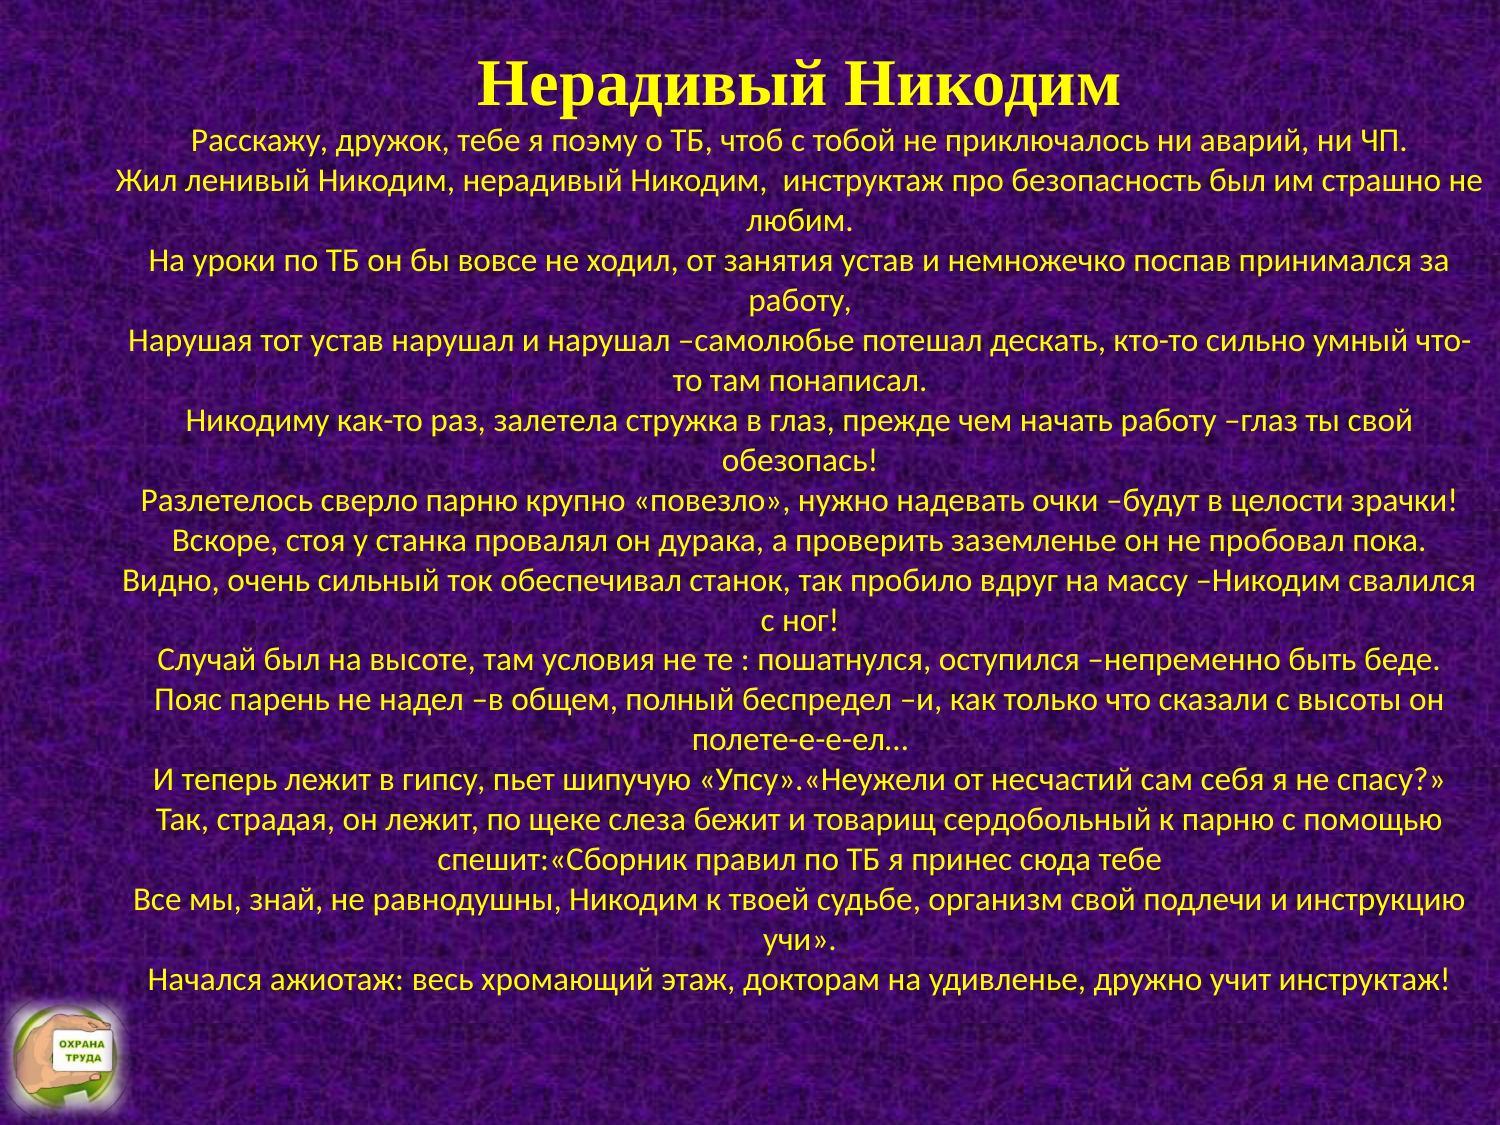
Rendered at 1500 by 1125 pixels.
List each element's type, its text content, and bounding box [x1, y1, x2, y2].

title Нерадивый Никодим Расскажу, дружок, тебе я поэму о ТБ, чтоб с тобой не приключалось ни аварий, ни ЧП. Жил ленивый Никодим, нерадивый Никодим, инструктаж про безопасность был им страшно не любим. На уроки по ТБ он бы вовсе не ходил, от занятия устав и немножечко поспав принимался за работу, Нарушая тот устав нарушал и нарушал –самолюбье потешал дескать, кто-то сильно умный что-то там понаписал. Никодиму как-то раз, залетела стружка в глаз, прежде чем начать работу –глаз ты свой обезопась! Разлетелось сверло парню крупно «повезло», нужно надевать очки –будут в целости зрачки! Вскоре, стоя у станка провалял он дурака, а проверить заземленье он не пробовал пока. Видно, очень сильный ток обеспечивал станок, так пробило вдруг на массу –Никодим свалился с ног! Случай был на высоте, там условия не те : пошатнулся, оступился –непременно быть беде. Пояс парень не надел –в общем, полный беспредел –и, как только что сказали с высоты он полете-е-е-ел… И теперь лежит в гипсу, пьет шипучую «Упсу».«Неужели от несчастий сам себя я не спасу?» Так, страдая, он лежит, по щеке слеза бежит и товарищ сердобольный к парню с помощью спешит:«Сборник правил по ТБ я принес сюда тебе Все мы, знай, не равнодушны, Никодим к твоей судьбе, организм свой подлечи и инструкцию учи». Начался ажиотаж: весь хромающий этаж, докторам на удивленье, дружно учит инструктаж! [100, 45, 1500, 1071]
picture [0, 0, 1500, 1125]
